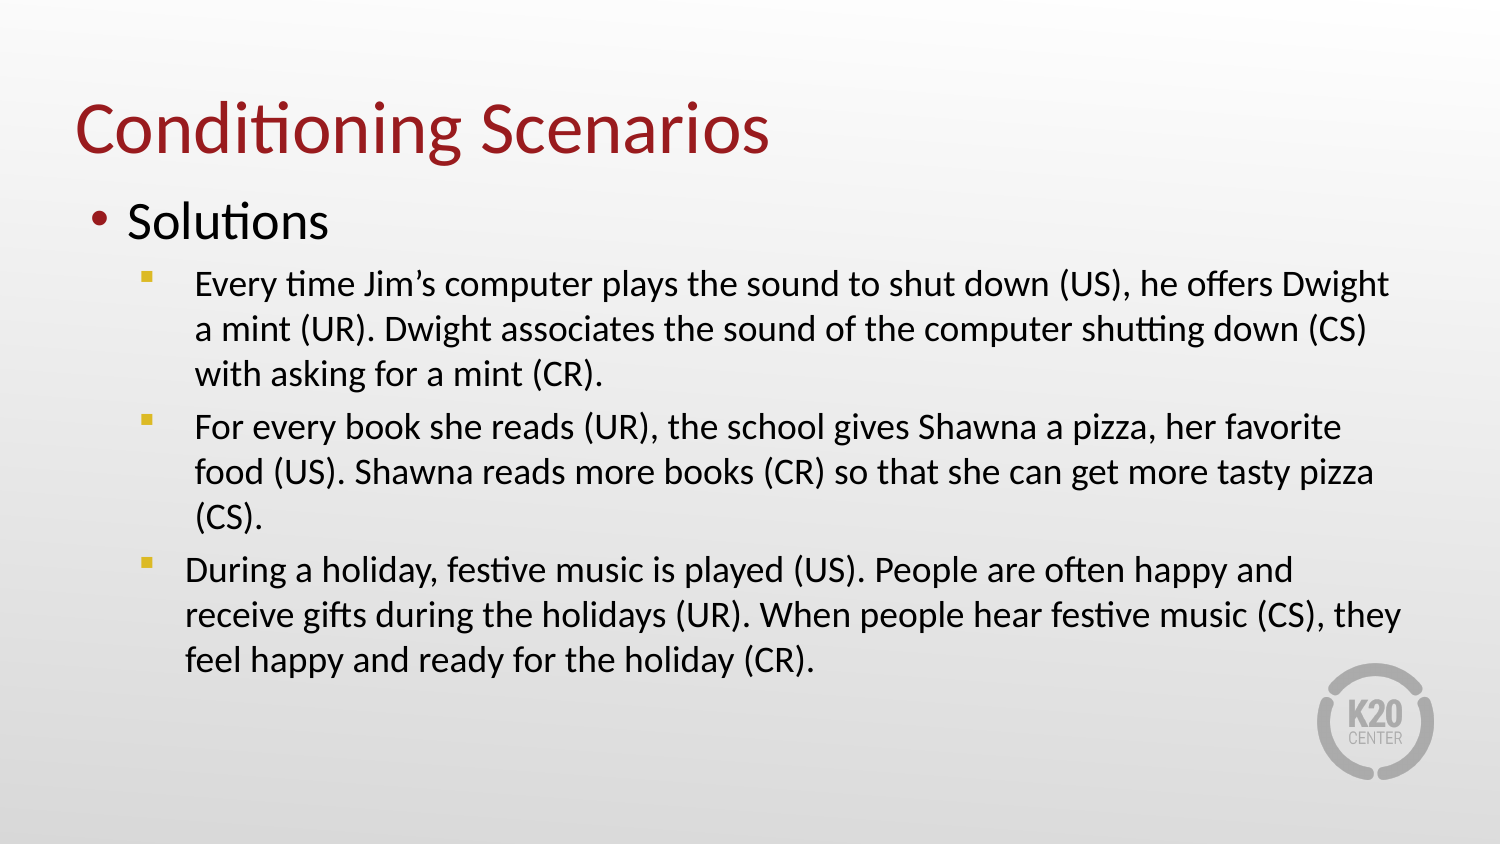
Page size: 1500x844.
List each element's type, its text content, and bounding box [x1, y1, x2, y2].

list Solutions Every time Jim’s computer plays the sound to shut down (US), he offers Dwight a mint (UR). Dwight associates the sound of the computer shutting down (CS) with asking for a mint (CR). For every book she reads (UR), the school gives Shawna a pizza, her favorite food (US). Shawna reads more books (CR) so that she can get more tasty pizza (CS). During a holiday, festive music is played (US). People are often happy and receive gifts during the holidays (UR). When people hear festive music (CS), they feel happy and ready for the holiday (CR). [75, 177, 1425, 742]
title Conditioning Scenarios [75, 27, 1425, 169]
picture [1300, 646, 1451, 797]
